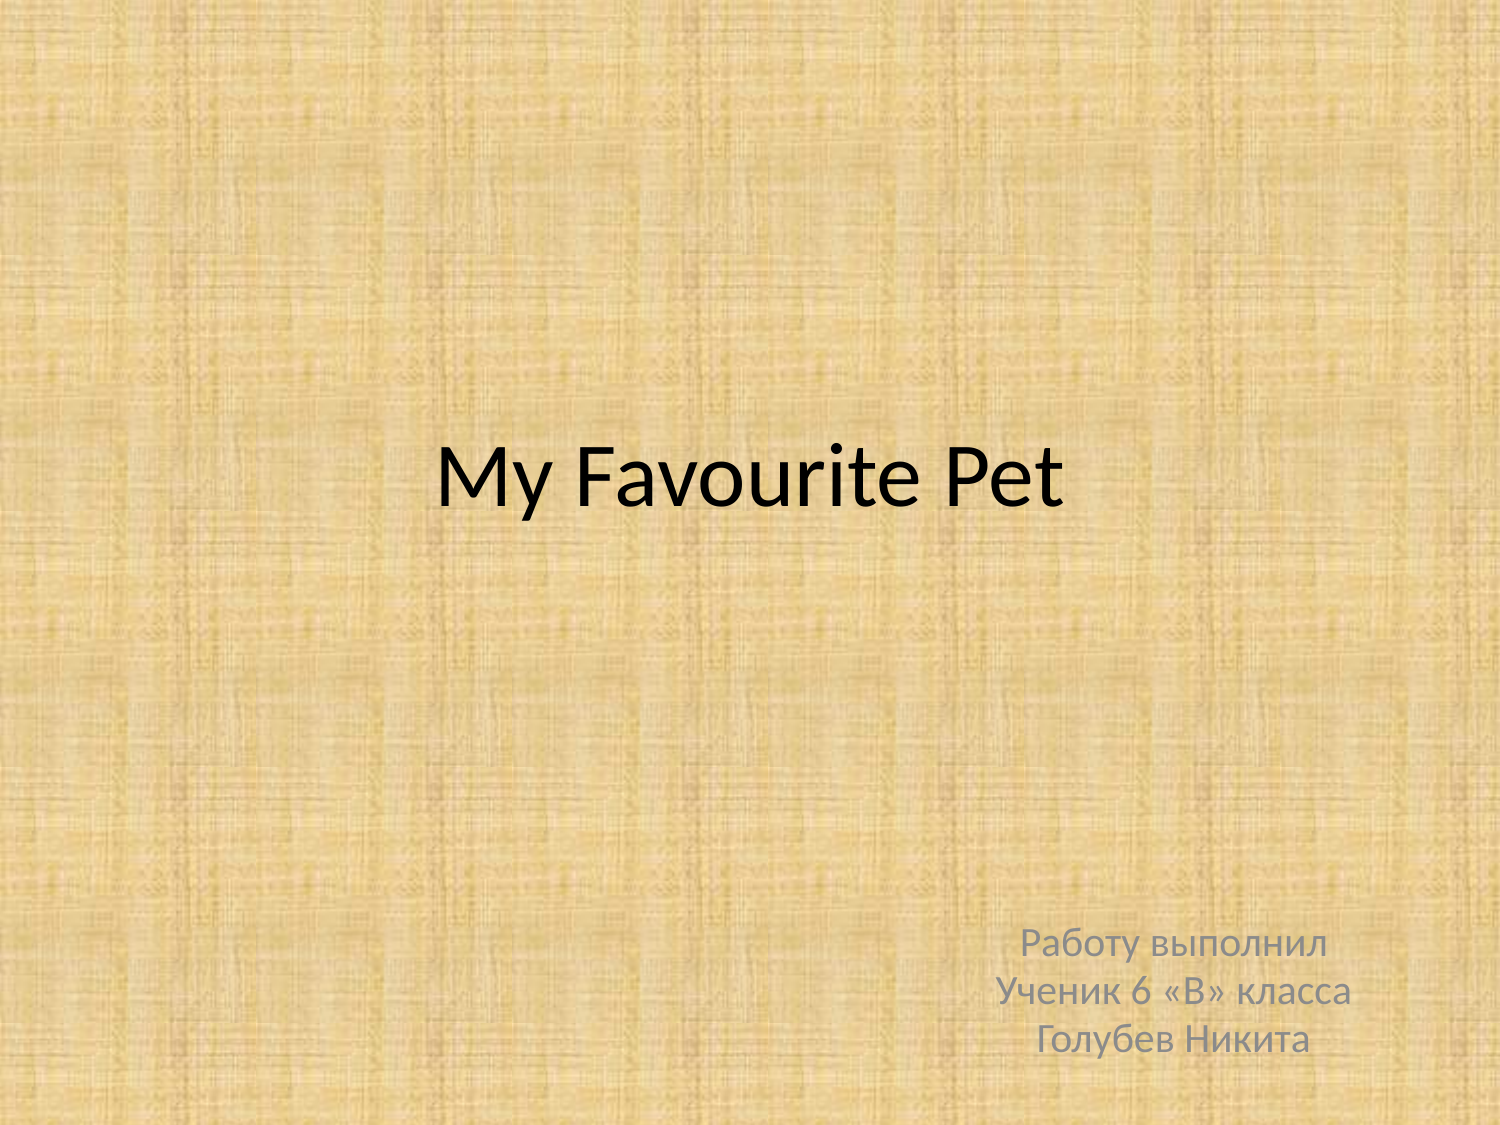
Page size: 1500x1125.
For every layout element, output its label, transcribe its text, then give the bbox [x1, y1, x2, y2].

title My Favourite Pet [112, 349, 1388, 591]
subtitle Работу выполнил Ученик 6 «В» класса Голубев Никита [679, 916, 1500, 1082]
picture [0, 0, 1500, 1125]
